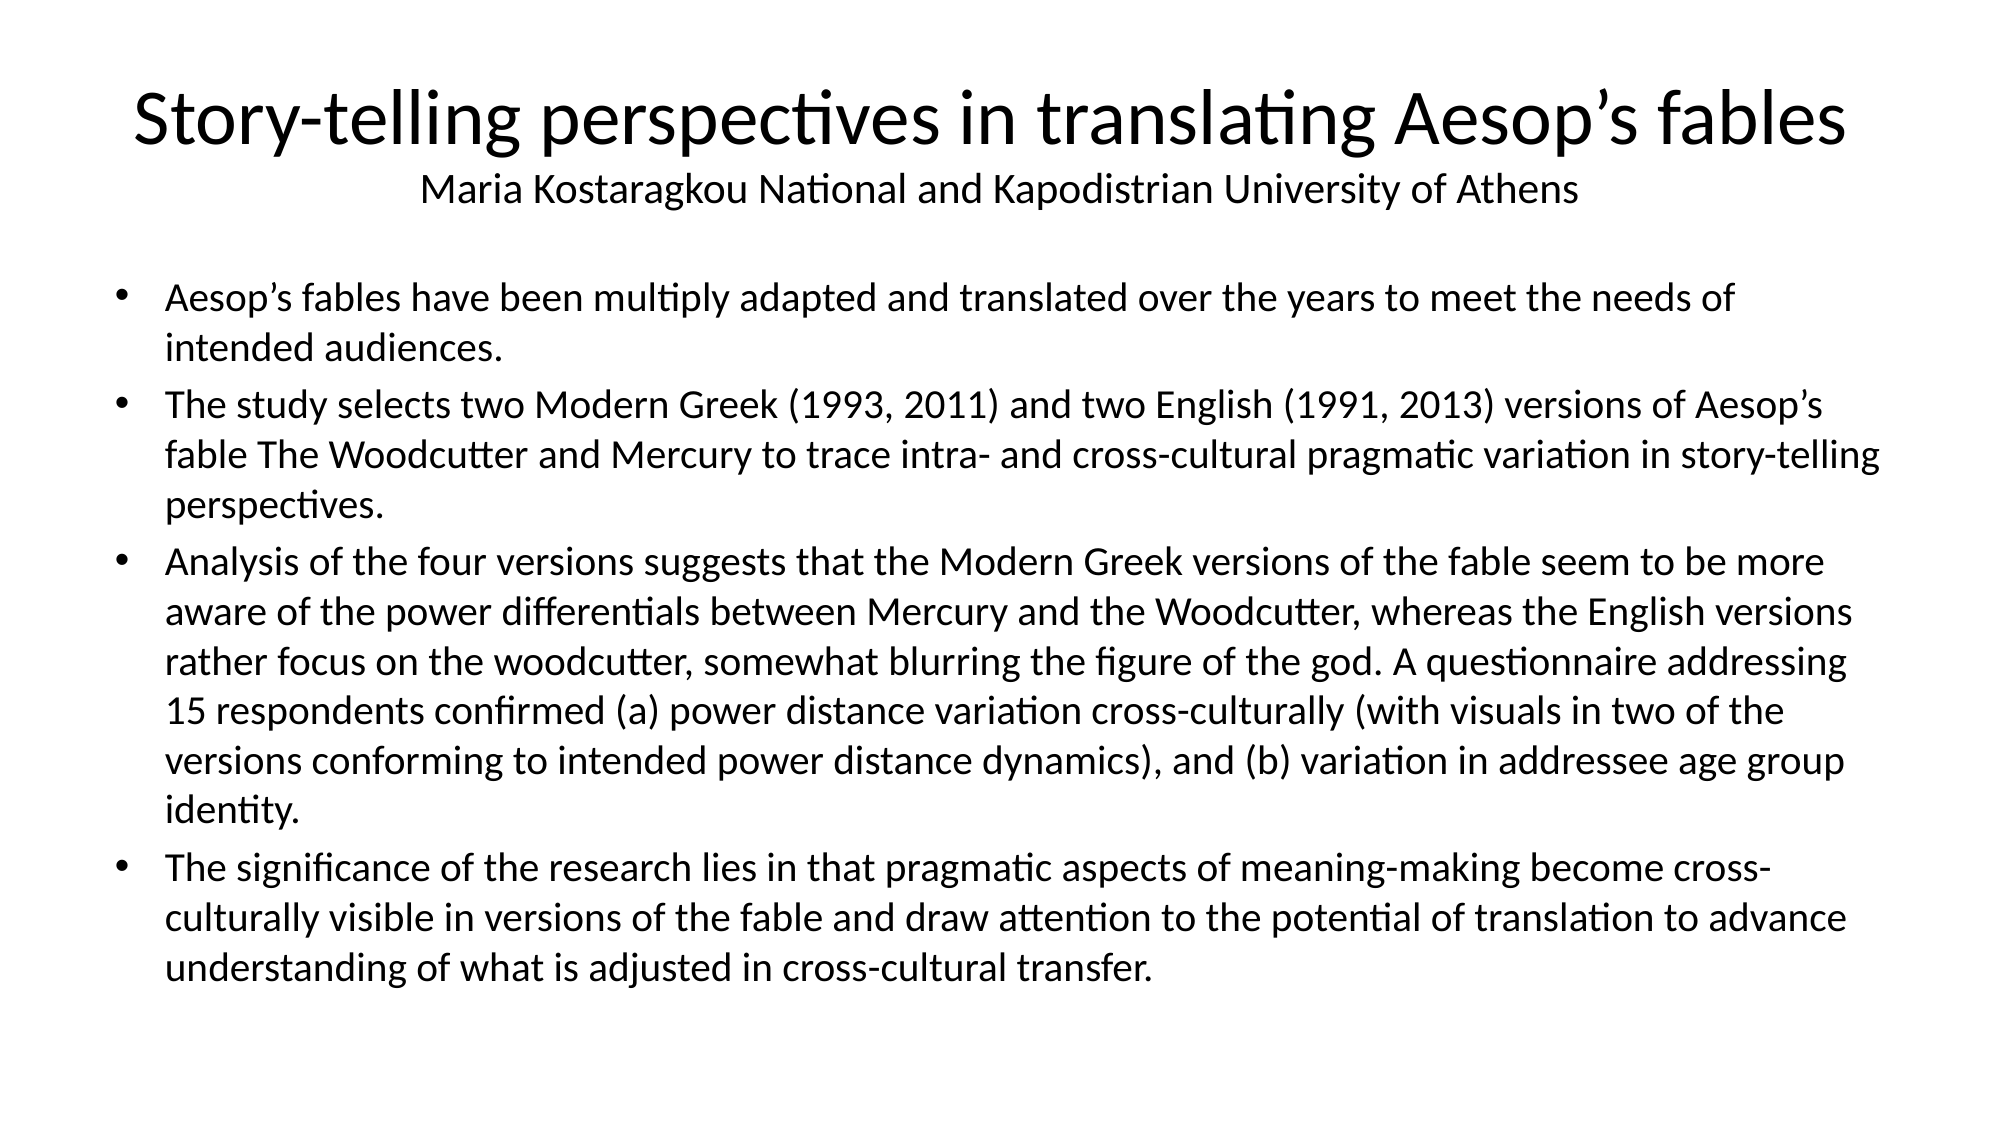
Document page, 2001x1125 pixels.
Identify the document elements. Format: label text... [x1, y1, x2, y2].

title Story-telling perspectives in translating Aesop’s fables Maria Kostaragkou National and Kapodistrian University of Athens [99, 45, 1900, 233]
list Aesop’s fables have been multiply adapted and translated over the years to meet the needs of intended audiences. The study selects two Modern Greek (1993, 2011) and two English (1991, 2013) versions of Aesop’s fable The Woodcutter and Mercury to trace intra- and cross-cultural pragmatic variation in story-telling perspectives. Analysis of the four versions suggests that the Modern Greek versions of the fable seem to be more aware of the power differentials between Mercury and the Woodcutter, whereas the English versions rather focus on the woodcutter, somewhat blurring the figure of the god. A questionnaire addressing 15 respondents confirmed (a) power distance variation cross-culturally (with visuals in two of the versions conforming to intended power distance dynamics), and (b) variation in addressee age group identity. The significance of the research lies in that pragmatic aspects of meaning-making become cross-culturally visible in versions of the fable and draw attention to the potential of translation to advance understanding of what is adjusted in cross-cultural transfer. [99, 262, 1900, 1005]
